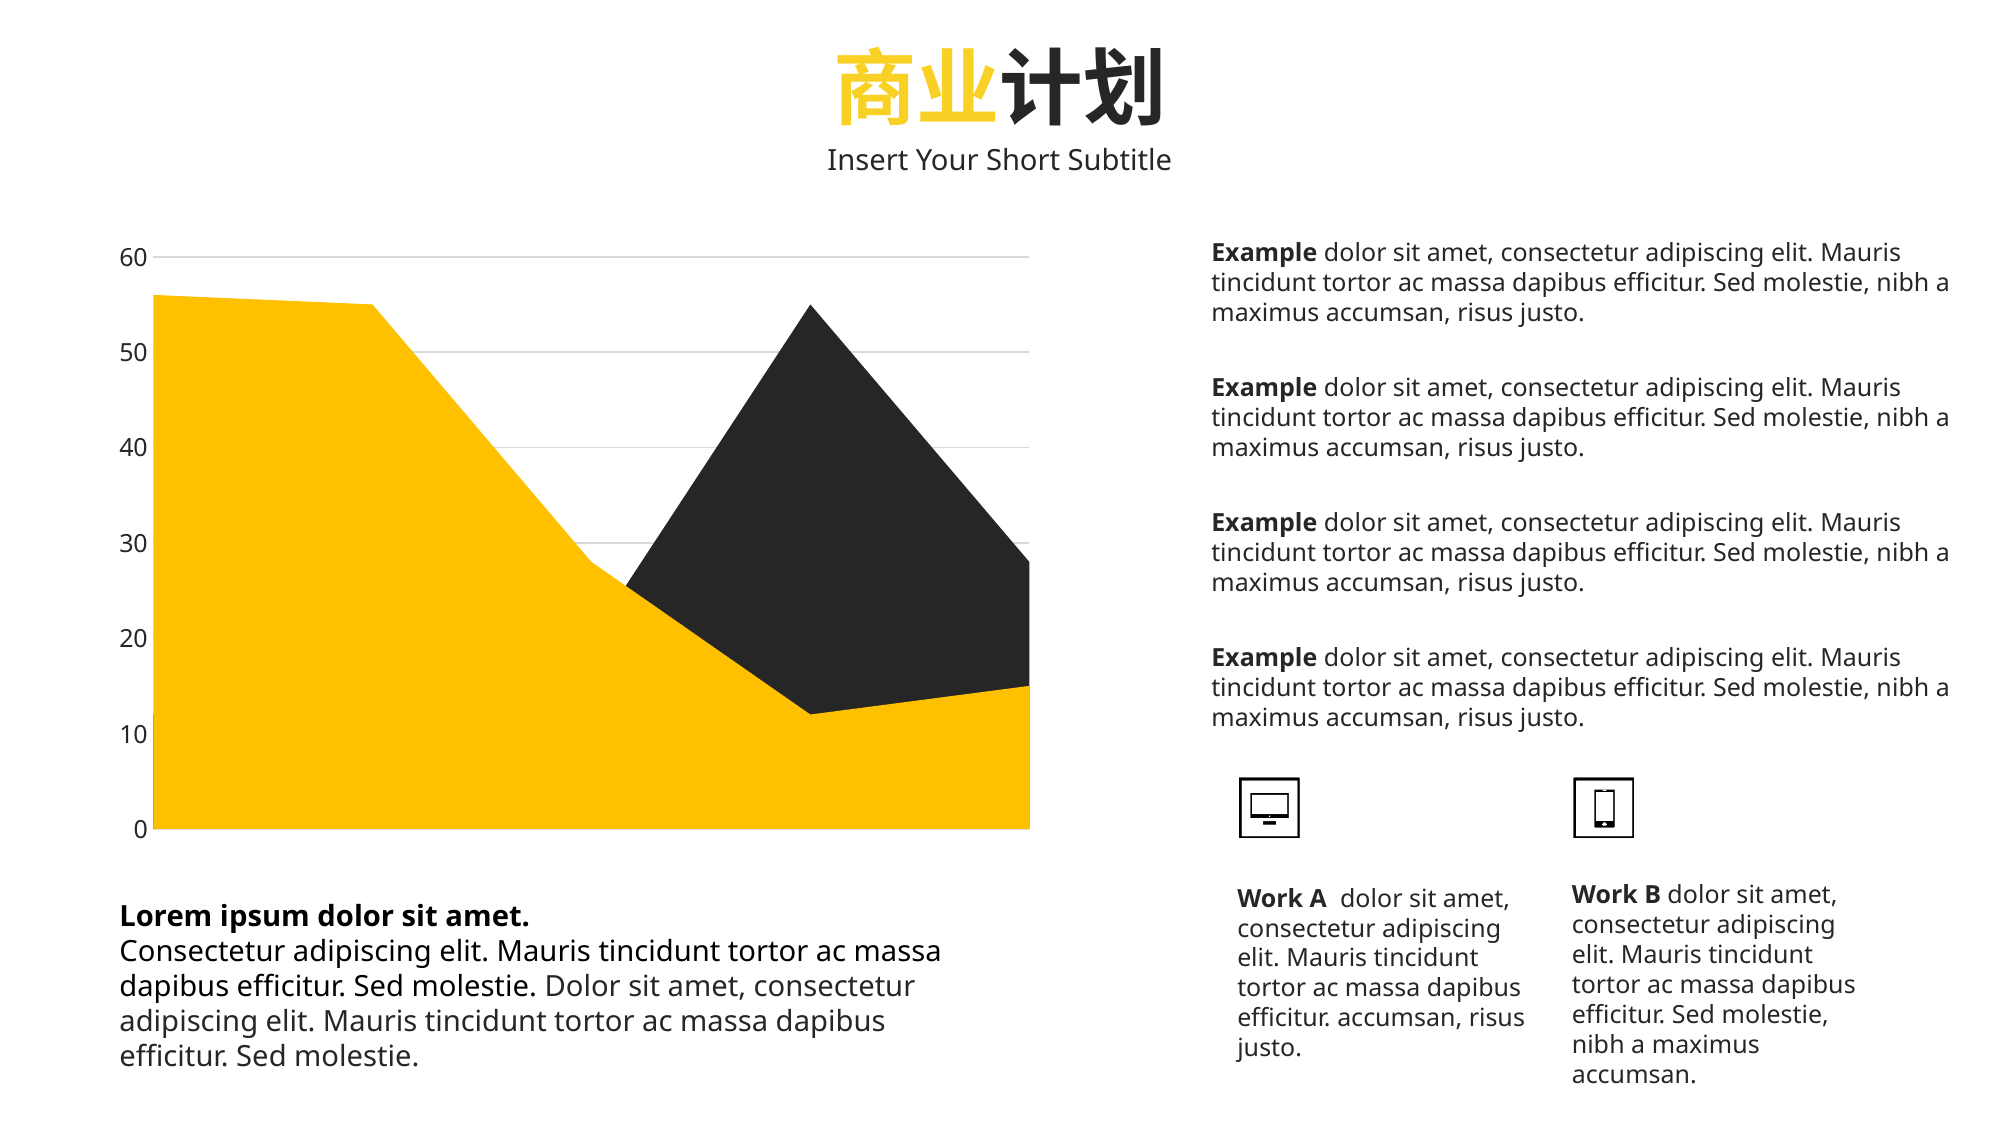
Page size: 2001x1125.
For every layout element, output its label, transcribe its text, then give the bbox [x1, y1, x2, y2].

text_box Example dolor sit amet, consectetur adipiscing elit. Mauris tincidunt tortor ac massa dapibus efficitur. Sed molestie, nibh a maximus accumsan, risus justo. [1196, 498, 1986, 604]
text_box Example dolor sit amet, consectetur adipiscing elit. Mauris tincidunt tortor ac massa dapibus efficitur. Sed molestie, nibh a maximus accumsan, risus justo. [1196, 364, 1986, 470]
picture [1573, 777, 1634, 838]
text_box Work A dolor sit amet, consectetur adipiscing elit. Mauris tincidunt tortor ac massa dapibus efficitur. accumsan, risus justo. [1222, 874, 1557, 1070]
text_box Example dolor sit amet, consectetur adipiscing elit. Mauris tincidunt tortor ac massa dapibus efficitur. Sed molestie, nibh a maximus accumsan, risus justo. [1196, 634, 1986, 739]
text_box Example dolor sit amet, consectetur adipiscing elit. Mauris tincidunt tortor ac massa dapibus efficitur. Sed molestie, nibh a maximus accumsan, risus justo. [1196, 228, 1986, 334]
picture [1239, 777, 1300, 838]
text_box Insert Your Short Subtitle [640, 134, 1360, 185]
text_box 商业计划 [211, 27, 1789, 143]
text_box Work B dolor sit amet, consectetur adipiscing elit. Mauris tincidunt tortor ac massa dapibus efficitur. Sed molestie, nibh a maximus accumsan. [1557, 871, 1892, 1096]
text_box Lorem ipsum dolor sit amet. Consectetur adipiscing elit. Mauris tincidunt tortor ac massa dapibus efficitur. Sed molestie. Dolor sit amet, consectetur adipiscing elit. Mauris tincidunt tortor ac massa dapibus efficitur. Sed molestie. [104, 890, 1000, 1115]
chart [100, 226, 1049, 860]
